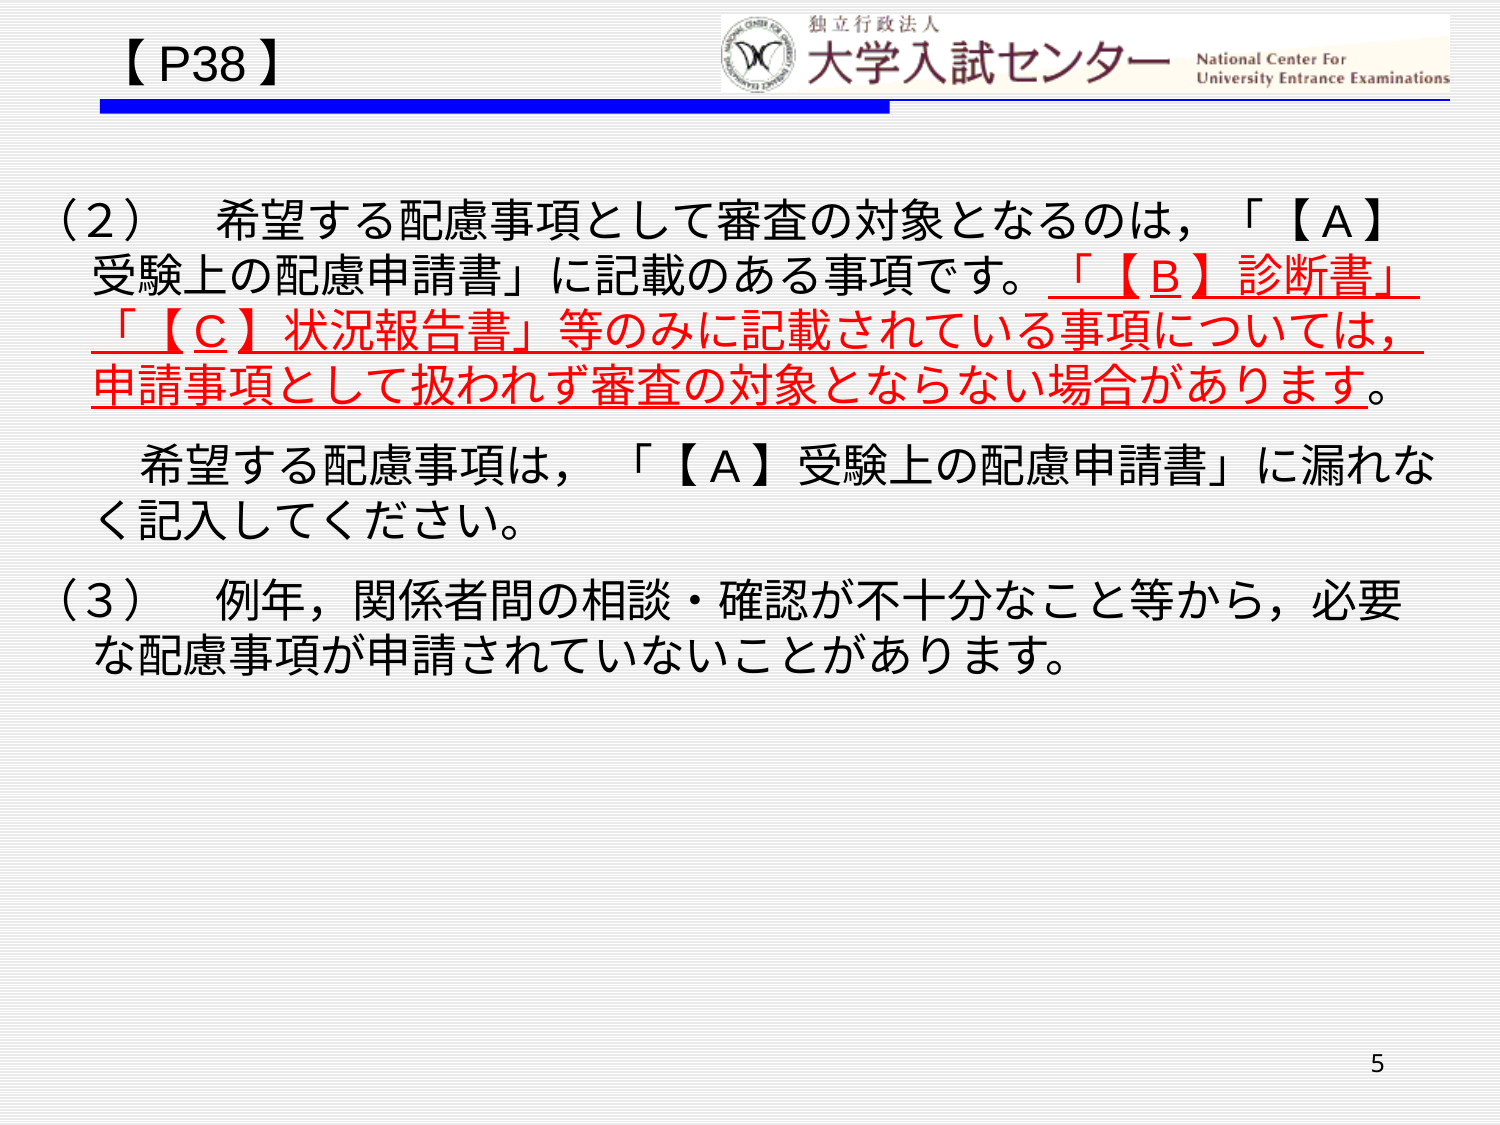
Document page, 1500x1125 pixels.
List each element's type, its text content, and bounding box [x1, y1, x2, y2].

slide_number 5 [1074, 1039, 1400, 1118]
picture [721, 14, 1450, 93]
text_box 【P38】 [81, 6, 361, 113]
text_box （２） 希望する配慮事項として審査の対象となるのは，「【A】受験上の配慮申請書」に記載のある事項です。「【B】診断書」「【C】状況報告書」等のみに記載されている事項については，申請事項として扱われず審査の対象とならない場合があります。 希望する配慮事項は， 「【A】受験上の配慮申請書」に漏れなく記入してください。 （３） 例年，関係者間の相談・確認が不十分なこと等から，必要な配慮事項が申請されていないことがあります。 [17, 184, 1455, 799]
